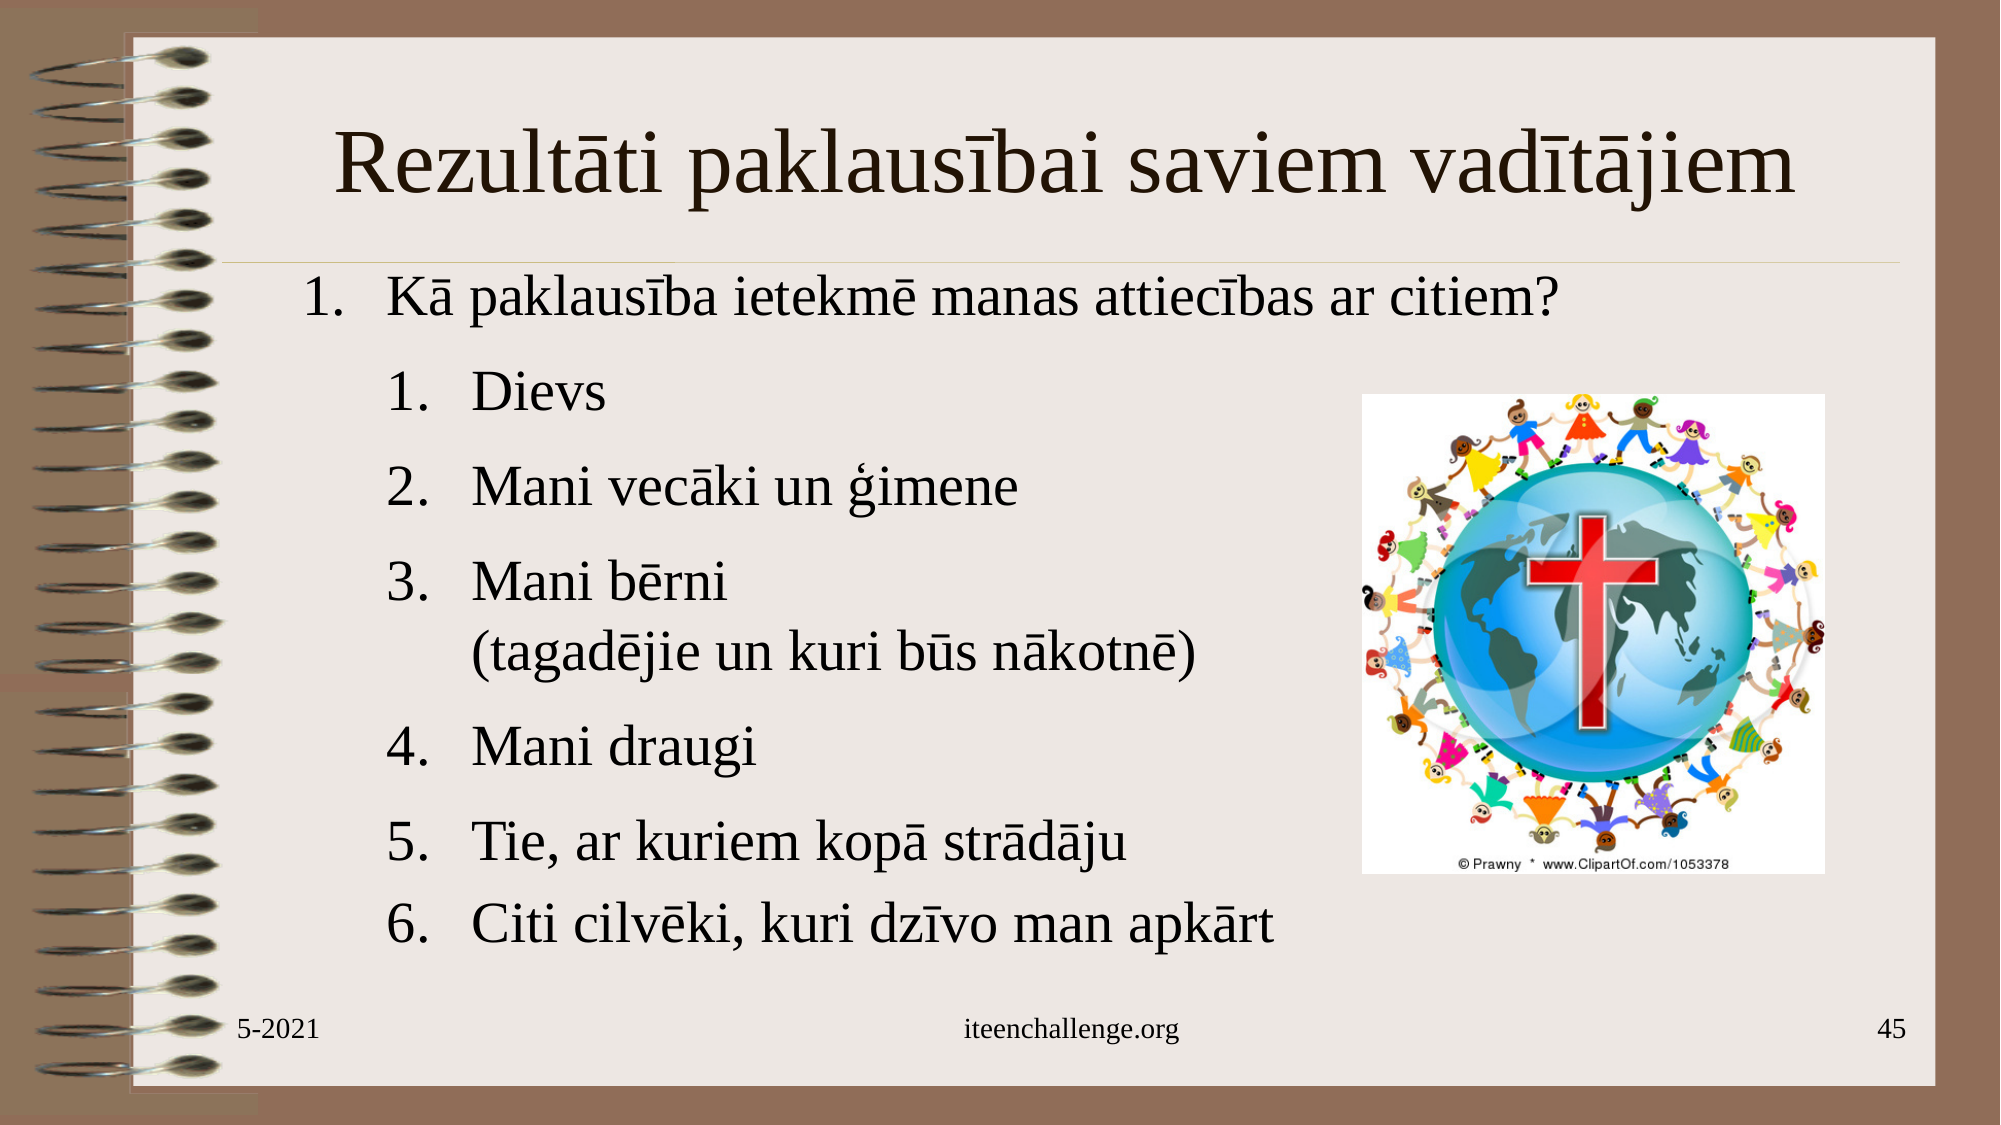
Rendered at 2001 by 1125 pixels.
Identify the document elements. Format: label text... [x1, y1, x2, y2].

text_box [1362, 394, 1826, 874]
picture [0, 8, 259, 674]
footer iteenchallenge.org [755, 1001, 1389, 1077]
slide_number 45 [1505, 1001, 1922, 1077]
list Kā paklausība ietekmē manas attiecības ar citiem? 1. Dievs 2. Mani vecāki un ģimene 3. Mani bērni (tagadējie un kuri būs nākotnē) 4. Mani draugi 5. Tie, ar kuriem kopā strādāju 6. Citi cilvēki, kuri dzīvo man apkārt [287, 249, 1663, 1013]
picture [0, 692, 259, 1115]
title Rezultāti paklausībai saviem vadītājiem [233, 62, 1901, 251]
slide_number 5-2021 [221, 1001, 639, 1077]
